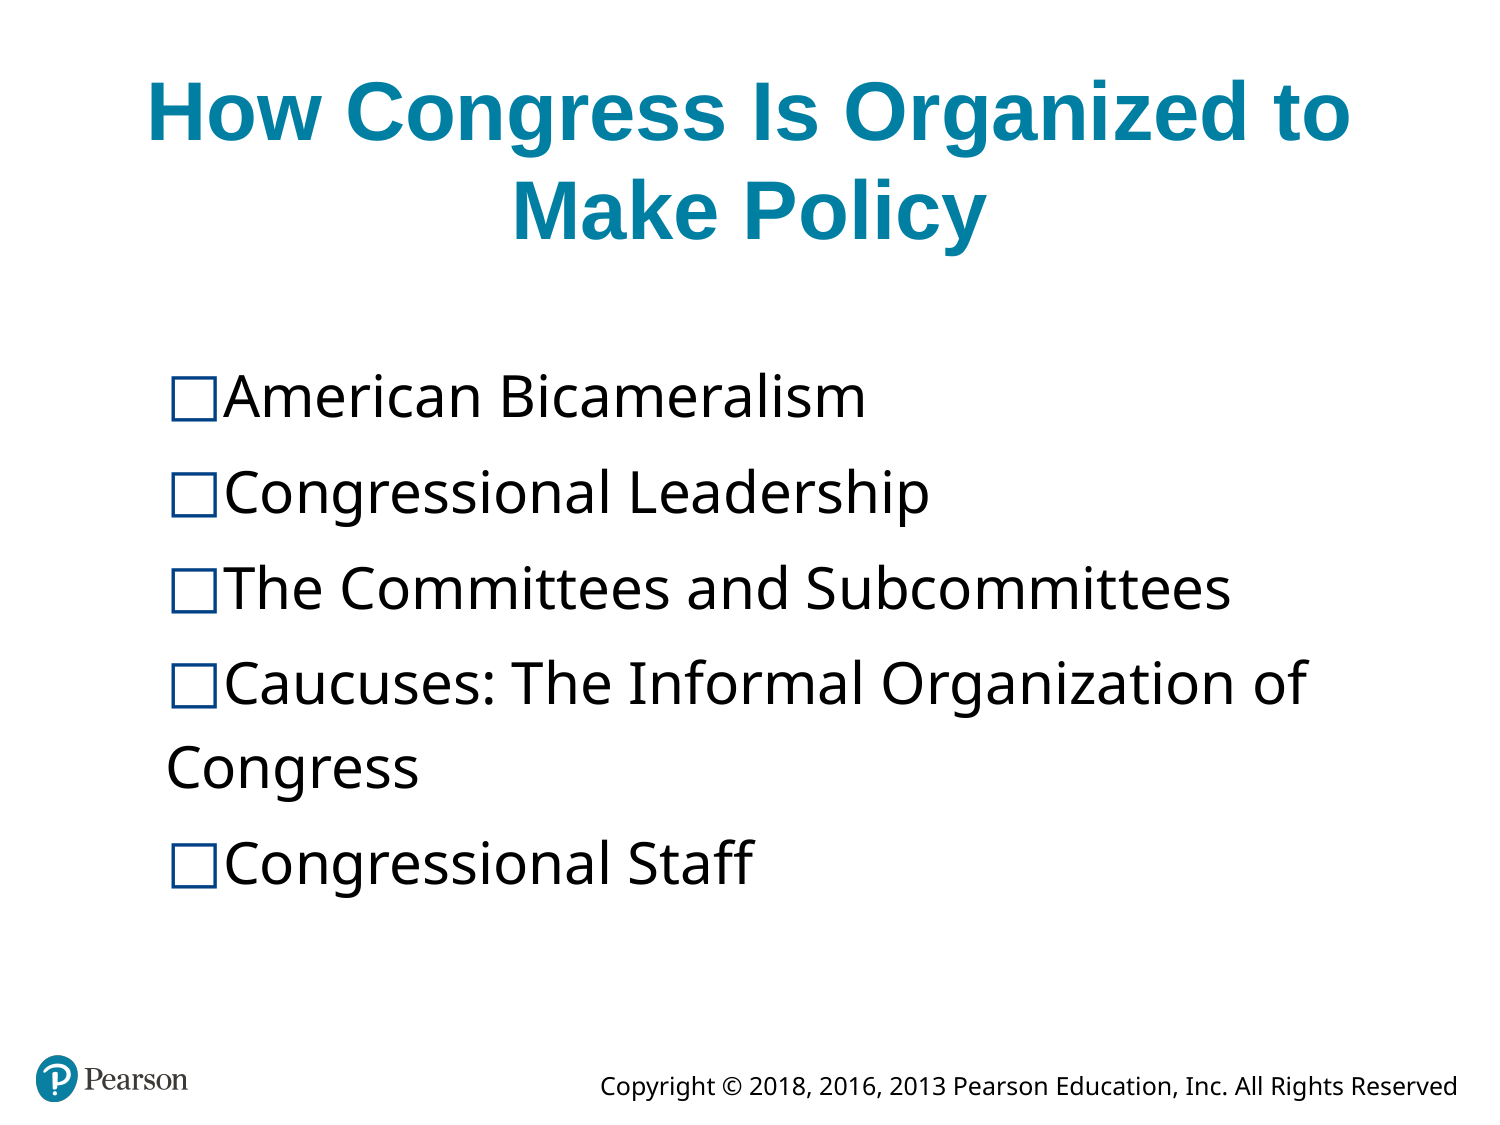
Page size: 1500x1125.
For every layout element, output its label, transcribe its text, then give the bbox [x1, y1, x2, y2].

title How Congress Is Organized to Make Policy [75, 49, 1425, 272]
picture [62, 1055, 188, 1102]
picture [36, 1055, 52, 1071]
list American Bicameralism Congressional Leadership The Committees and Subcommittees Caucuses: The Informal Organization of Congress Congressional Staff [75, 330, 1425, 1005]
picture [44, 1064, 70, 1089]
picture [36, 1088, 47, 1102]
